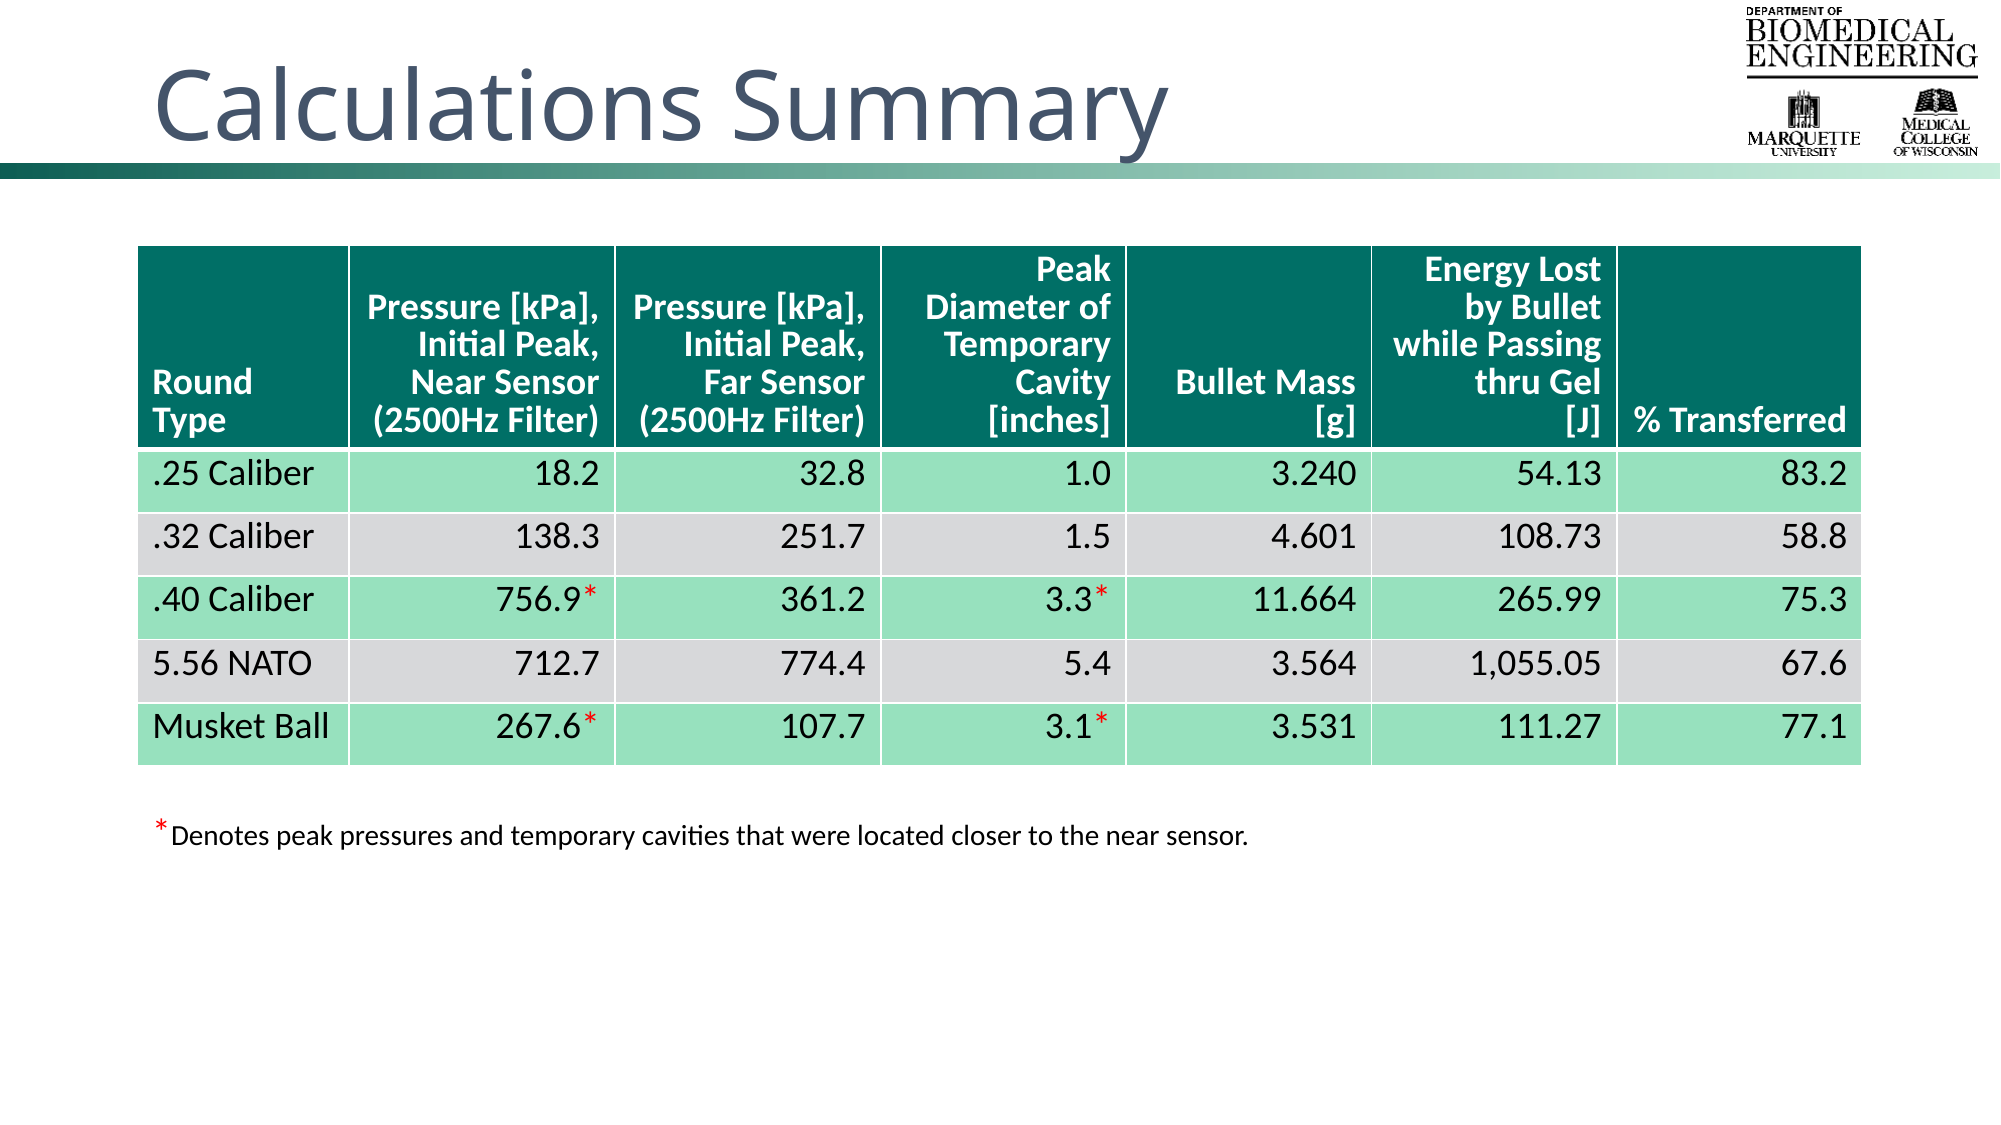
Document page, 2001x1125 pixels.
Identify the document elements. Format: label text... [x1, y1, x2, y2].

table_header Round Type [138, 246, 348, 447]
text_box [0, 163, 137, 179]
table_cell .40 Caliber [138, 577, 348, 639]
table_cell 267.6* [350, 704, 614, 765]
table_cell 5.4 [882, 640, 1125, 702]
table_cell 712.7 [350, 640, 614, 702]
table_cell 3.240 [1127, 452, 1371, 512]
table_cell 58.8 [1618, 514, 1861, 575]
table_cell 138.3 [350, 514, 614, 575]
table_cell 5.56 NATO [138, 640, 348, 702]
table_header Peak Diameter of Temporary Cavity [inches] [882, 246, 1125, 447]
table_cell 111.27 [1372, 704, 1616, 765]
table_header % Transferred [1618, 246, 1861, 447]
title Calculations Summary [137, 0, 1863, 218]
table_cell 774.4 [616, 640, 880, 702]
table_header Pressure [kPa], Initial Peak, Near Sensor (2500Hz Filter) [350, 246, 614, 447]
table_cell 756.9* [350, 577, 614, 639]
table_header Bullet Mass [g] [1127, 246, 1371, 447]
table_cell 1.5 [882, 514, 1125, 575]
table_cell 1.0 [882, 452, 1125, 512]
table_cell 1,055.05 [1372, 640, 1616, 702]
table_header Pressure [kPa], Initial Peak, Far Sensor (2500Hz Filter) [616, 246, 880, 447]
table_cell 54.13 [1372, 452, 1616, 512]
table_cell 77.1 [1618, 704, 1861, 765]
table_cell .32 Caliber [138, 514, 348, 575]
table_cell 11.664 [1127, 577, 1371, 639]
table_cell 83.2 [1618, 452, 1861, 512]
table_cell 265.99 [1372, 577, 1616, 639]
table_cell Musket Ball [138, 704, 348, 765]
table_cell 107.7 [616, 704, 880, 765]
table_cell 3.531 [1127, 704, 1371, 765]
table_cell 4.601 [1127, 514, 1371, 575]
table_cell 32.8 [616, 452, 880, 512]
table_cell 3.3* [882, 577, 1125, 639]
table_cell 3.564 [1127, 640, 1371, 702]
picture [1746, 7, 1978, 156]
table_cell 361.2 [616, 577, 880, 639]
table_cell 67.6 [1618, 640, 1861, 702]
table_cell 251.7 [616, 514, 880, 575]
table_header Energy Lost by Bullet while Passing thru Gel [J] [1372, 246, 1616, 447]
table_cell 75.3 [1618, 577, 1861, 639]
table_cell 3.1* [882, 704, 1125, 765]
table_cell 18.2 [350, 452, 614, 512]
table_cell 108.73 [1372, 514, 1616, 575]
text_box [1863, 163, 2000, 179]
table_cell .25 Caliber [138, 452, 348, 512]
text_box *Denotes peak pressures and temporary cavities that were located closer to the near sensor. [137, 800, 1863, 861]
